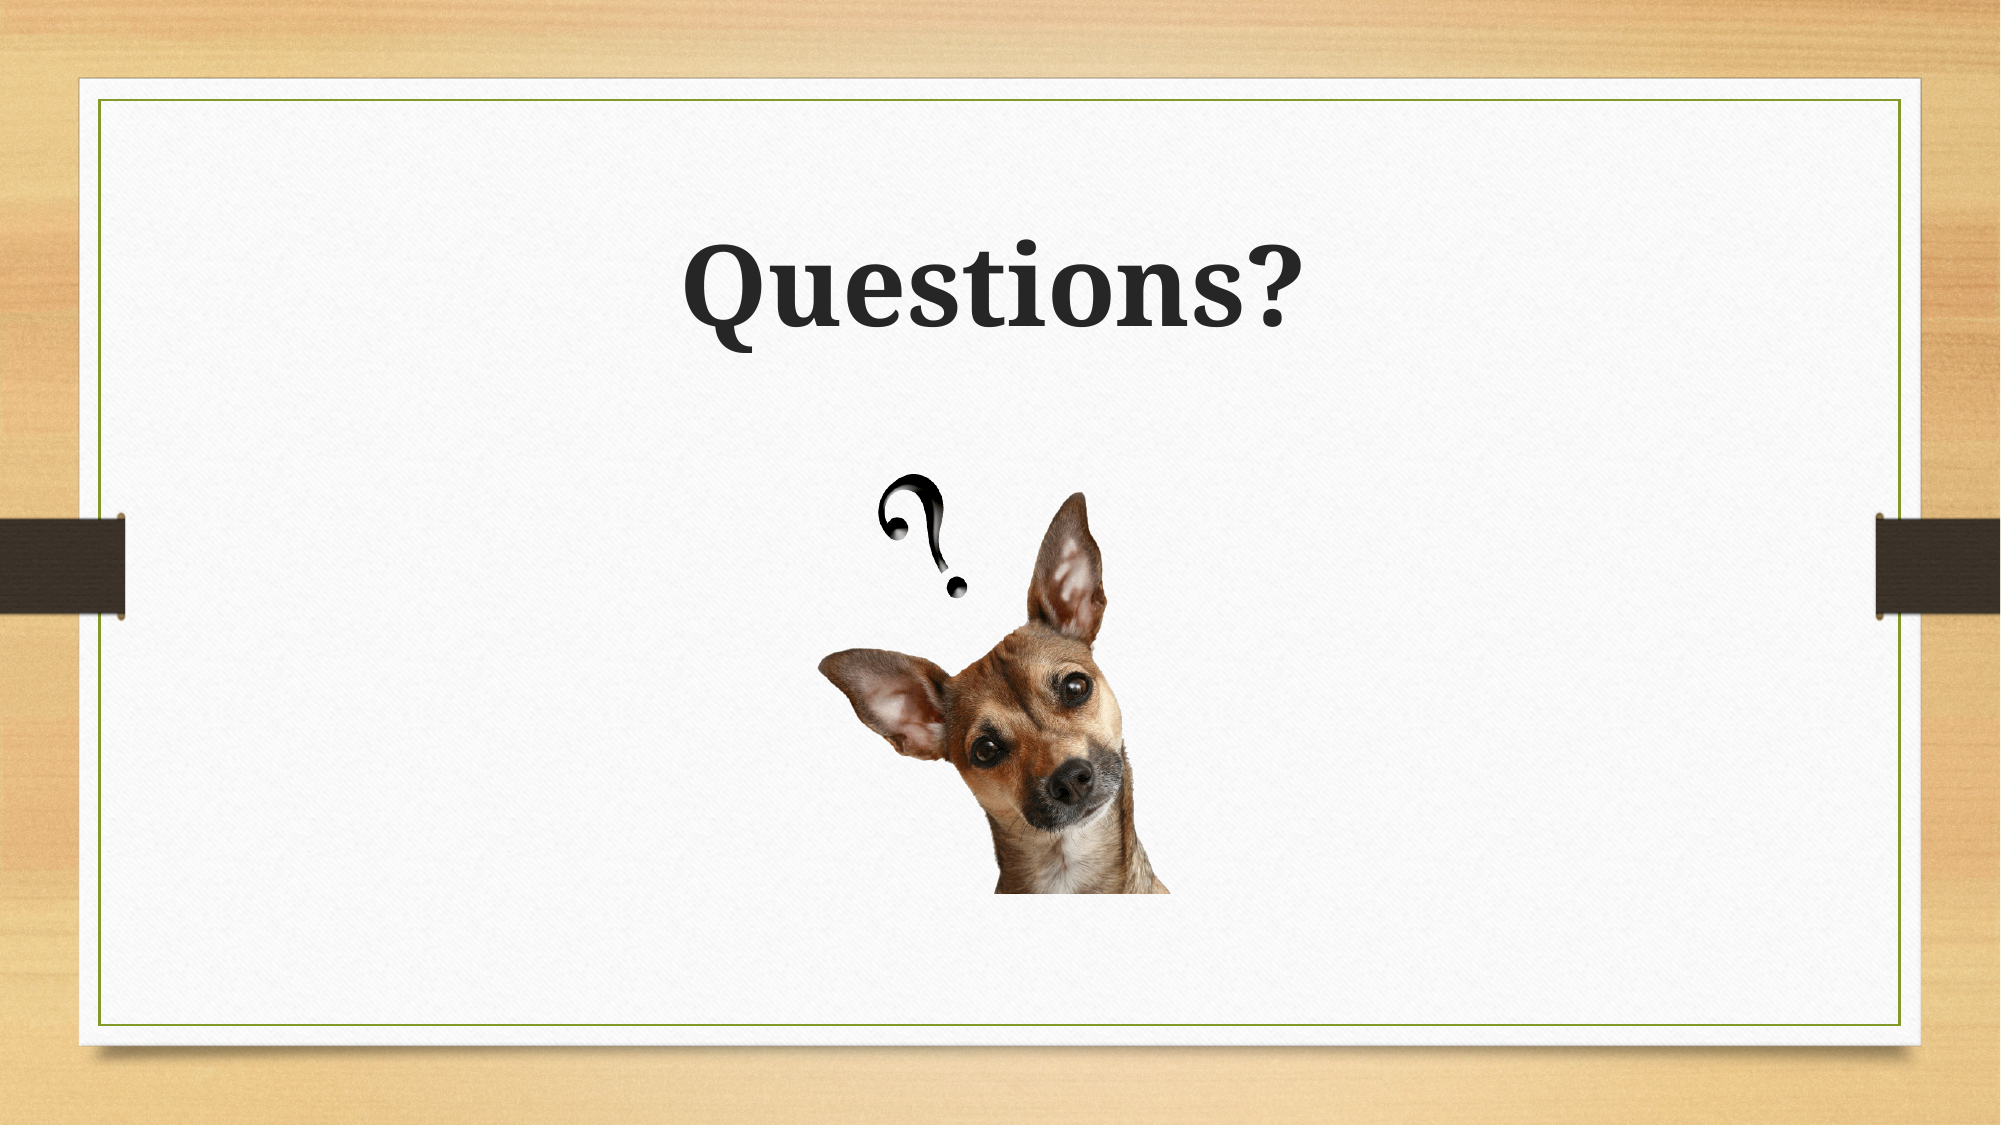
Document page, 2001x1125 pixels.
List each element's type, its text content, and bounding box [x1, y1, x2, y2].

picture [0, 0, 2001, 1125]
title Questions? [387, 187, 1600, 375]
